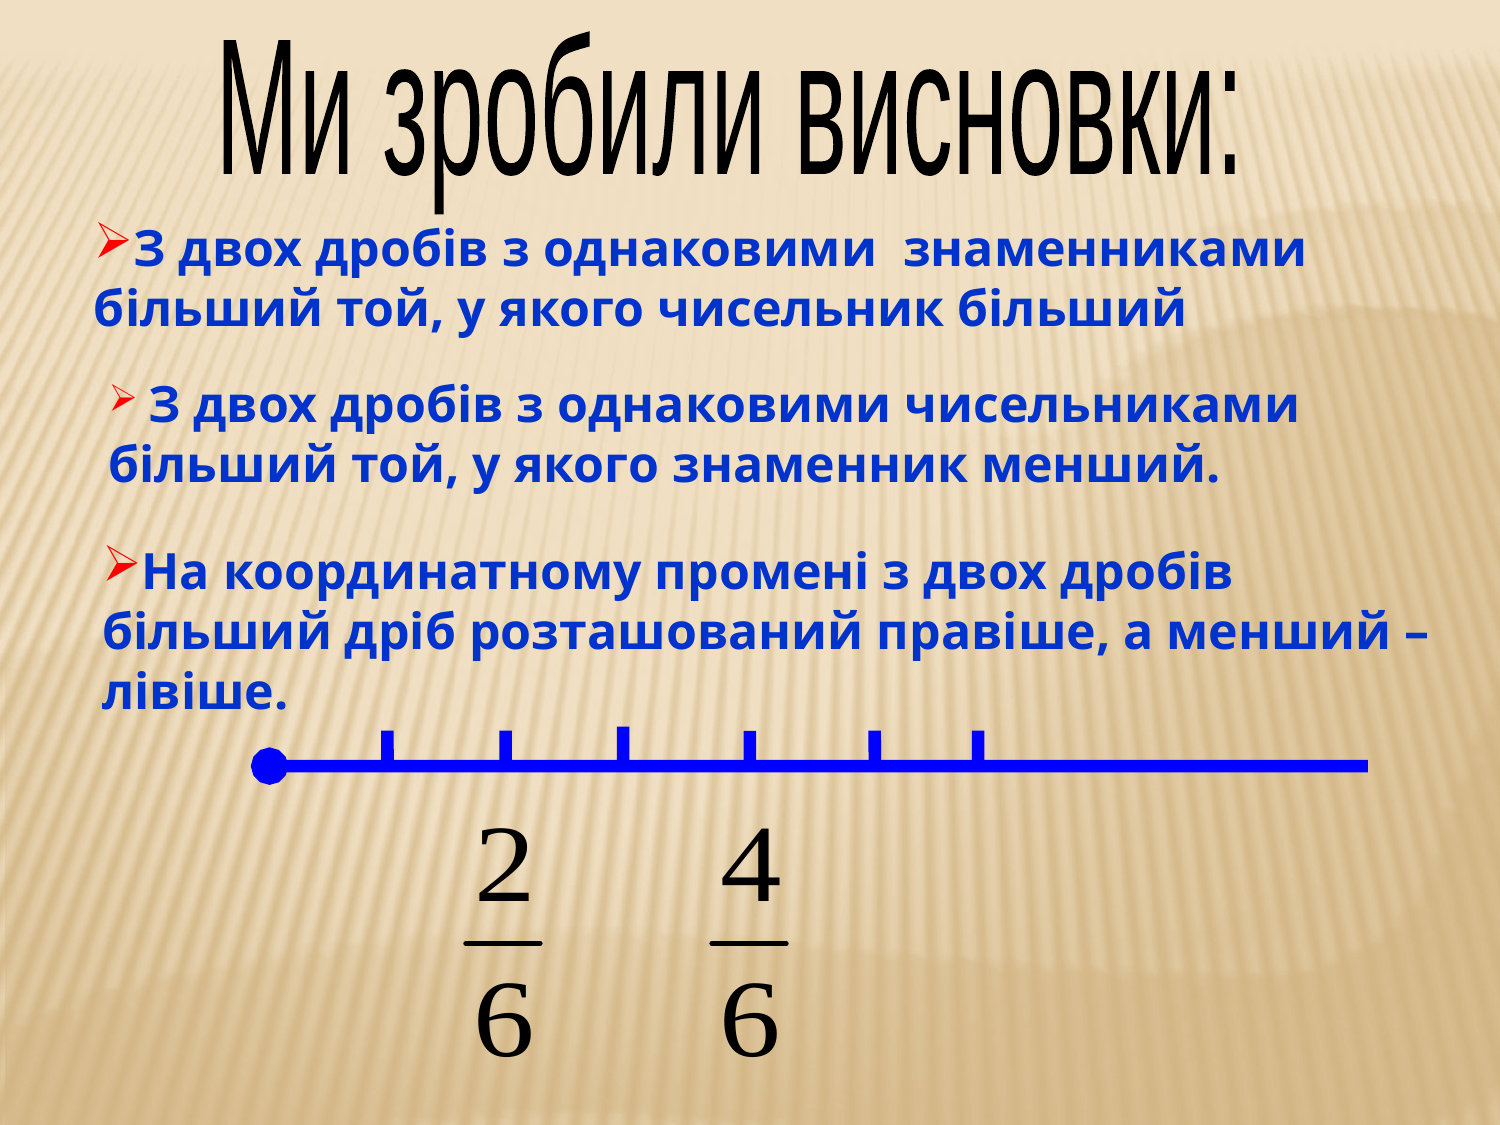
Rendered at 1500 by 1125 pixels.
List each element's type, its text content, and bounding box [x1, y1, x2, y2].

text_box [445, 796, 569, 1082]
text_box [269, 726, 1369, 767]
text_box На координатному промені з двох дробів більший дріб розташований правіше, а менший – лівіше. [87, 531, 1459, 727]
text_box З двох дробів з однаковими знаменниками більший той, у якого чисельник більший [79, 209, 1440, 344]
text_box З двох дробів з однаковими чисельниками більший той, у якого знаменник менший. [93, 365, 1319, 501]
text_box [691, 796, 815, 1082]
